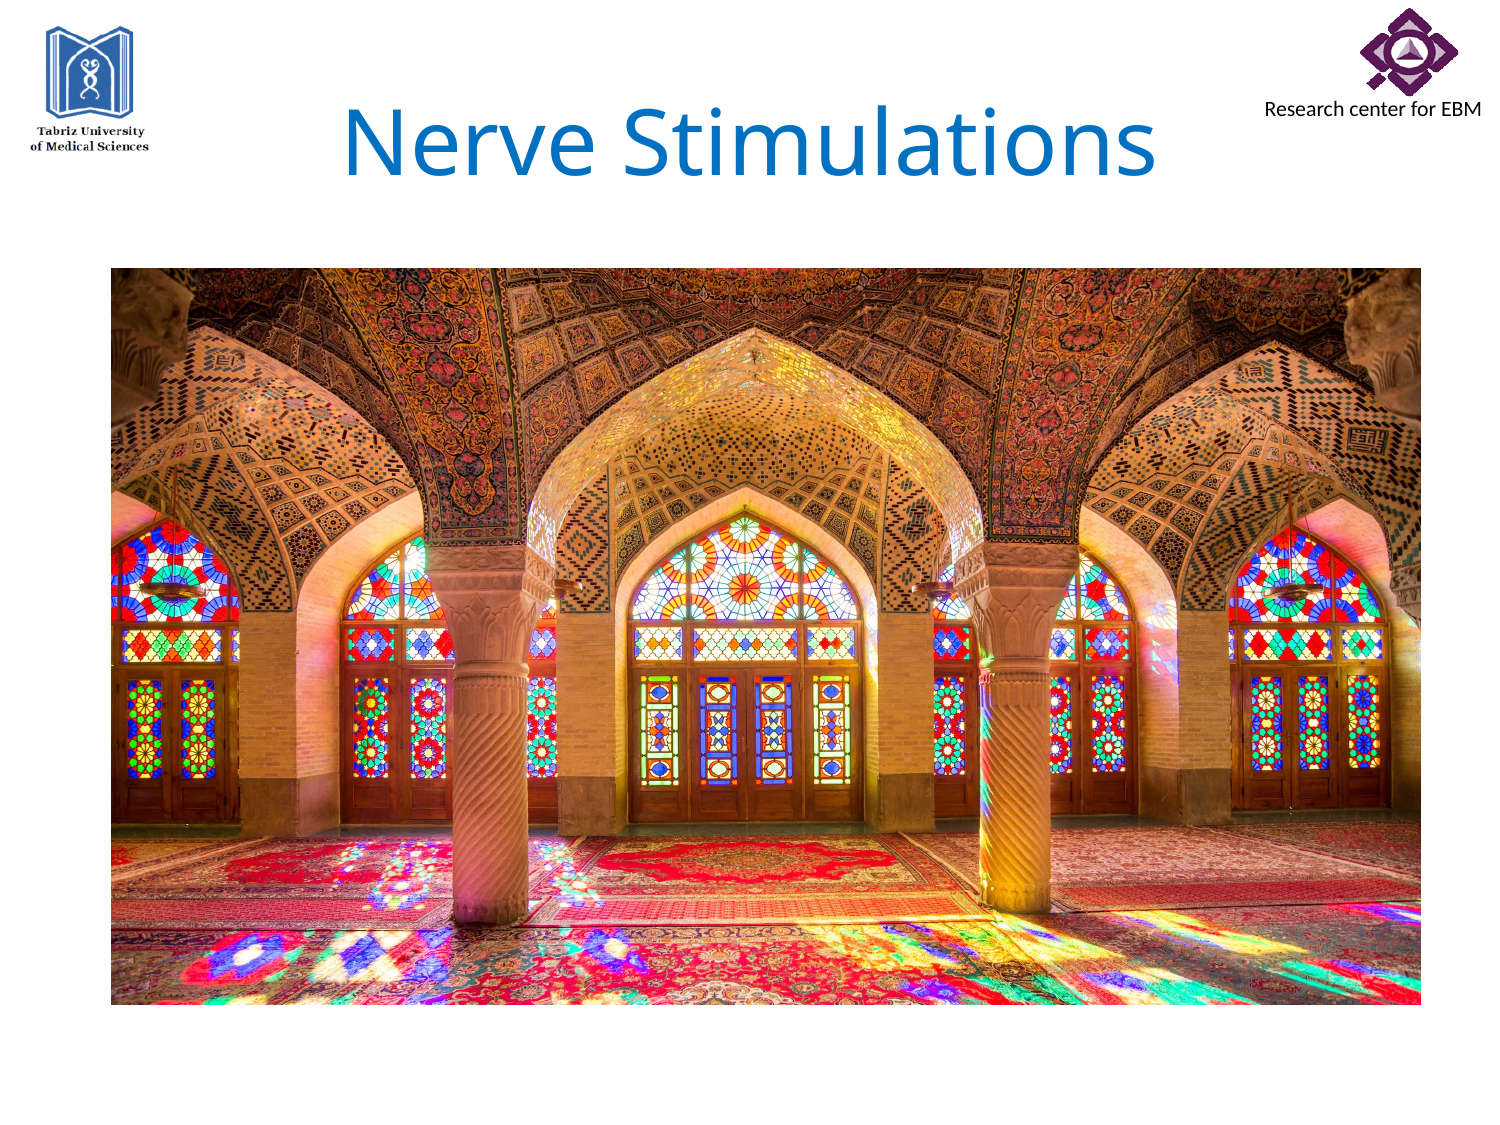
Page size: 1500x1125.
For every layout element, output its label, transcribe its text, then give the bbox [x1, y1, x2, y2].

title Nerve Stimulations [75, 45, 1425, 233]
picture [111, 268, 1422, 1006]
picture [24, 24, 161, 161]
picture [1350, 0, 1468, 105]
